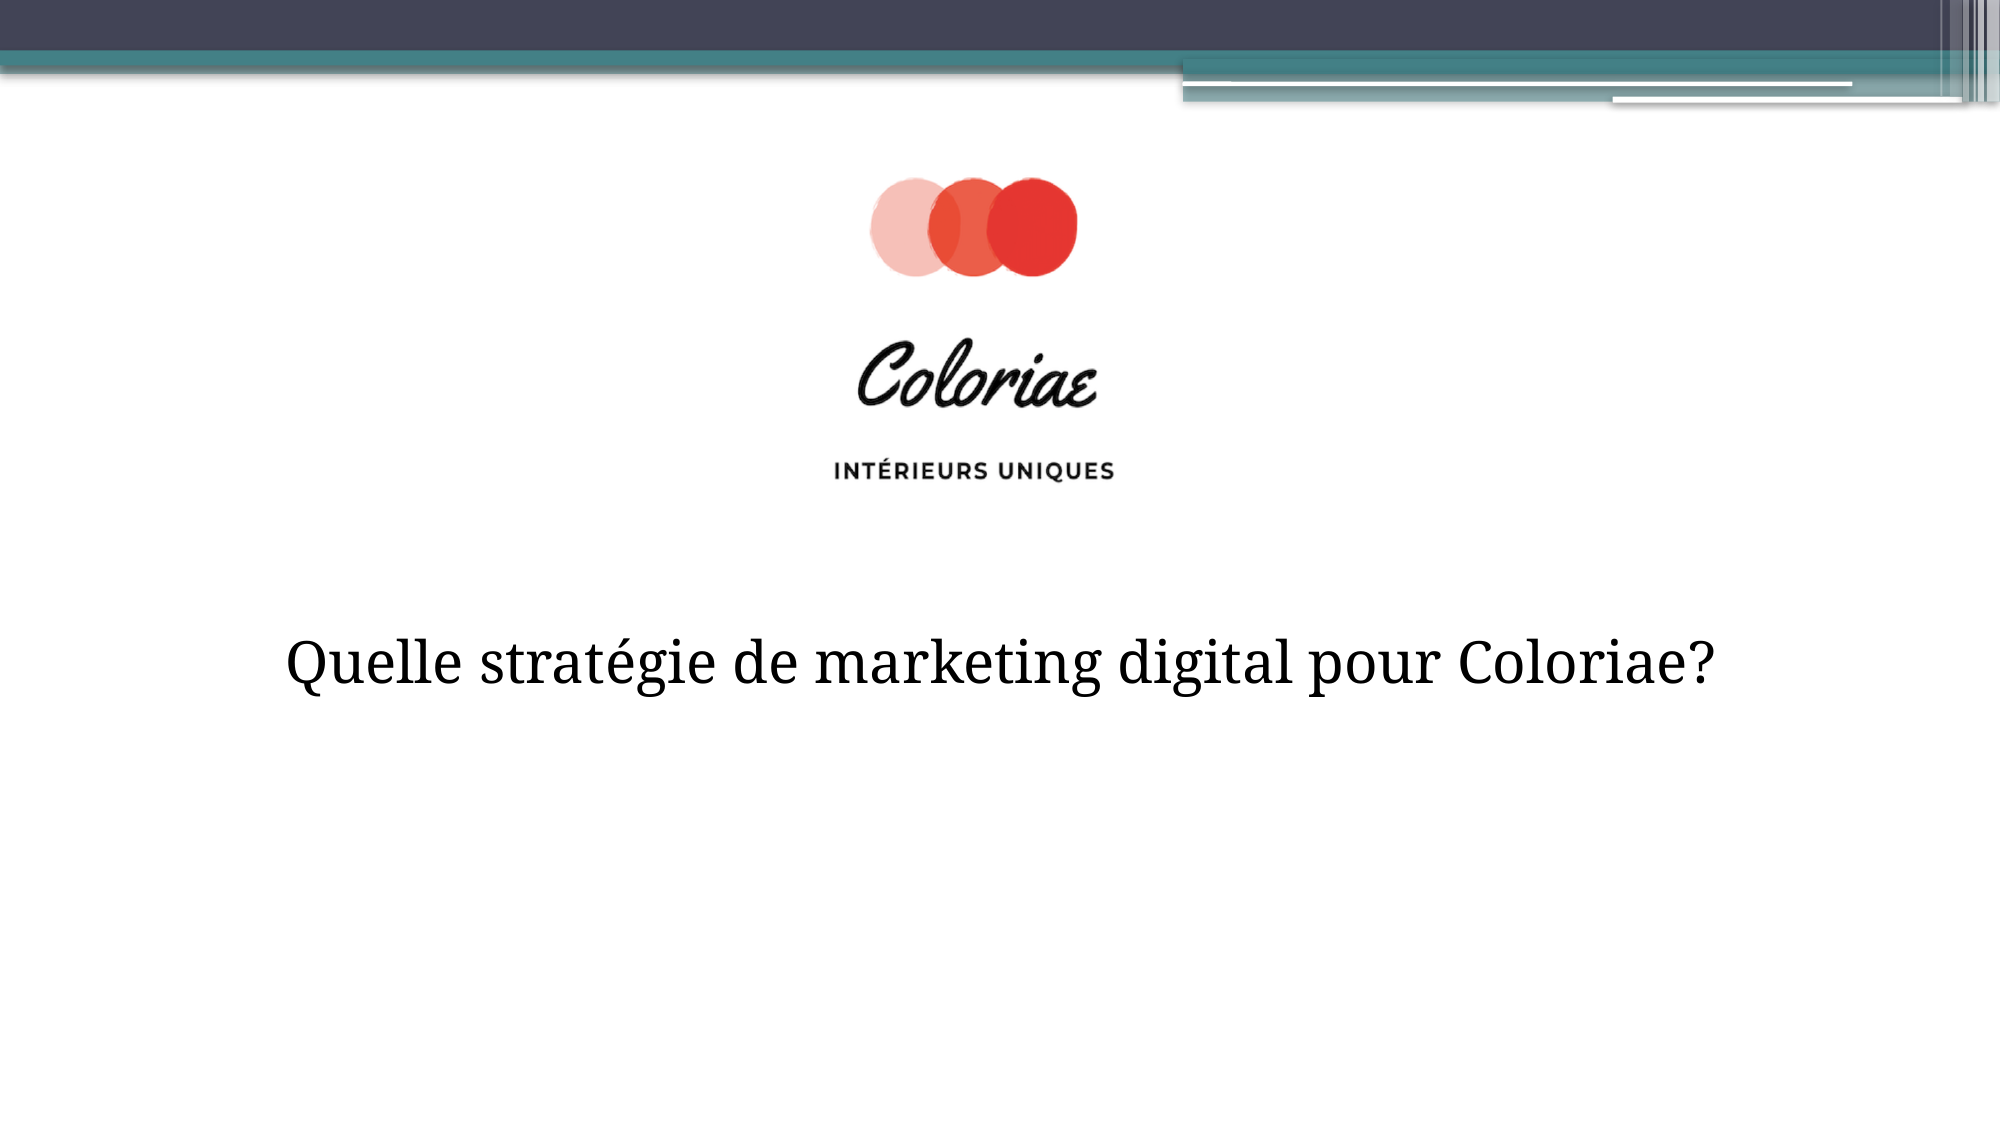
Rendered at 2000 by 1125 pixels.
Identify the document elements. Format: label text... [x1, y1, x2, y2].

list Quelle stratégie de marketing digital pour Coloriae? [102, 160, 1882, 1090]
picture [763, 160, 1178, 502]
